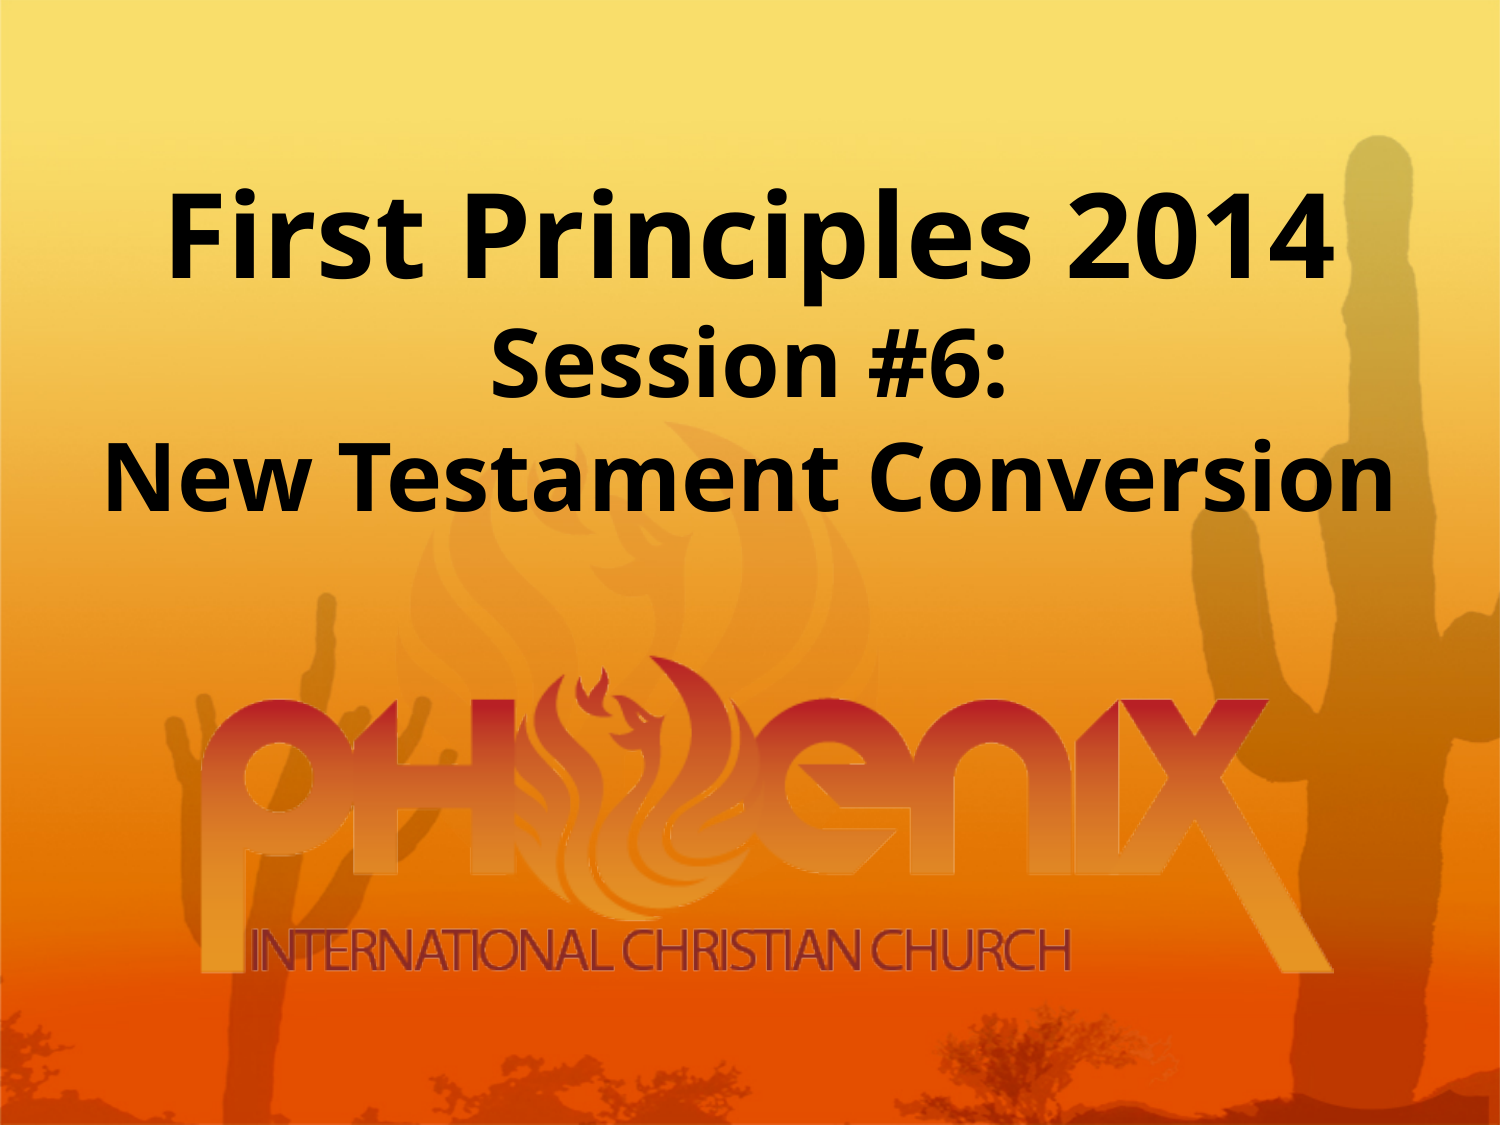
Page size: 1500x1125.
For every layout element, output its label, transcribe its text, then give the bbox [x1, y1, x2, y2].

title First Principles 2014 Session #6: New Testament Conversion [62, 112, 1438, 579]
picture [0, 0, 1500, 1125]
